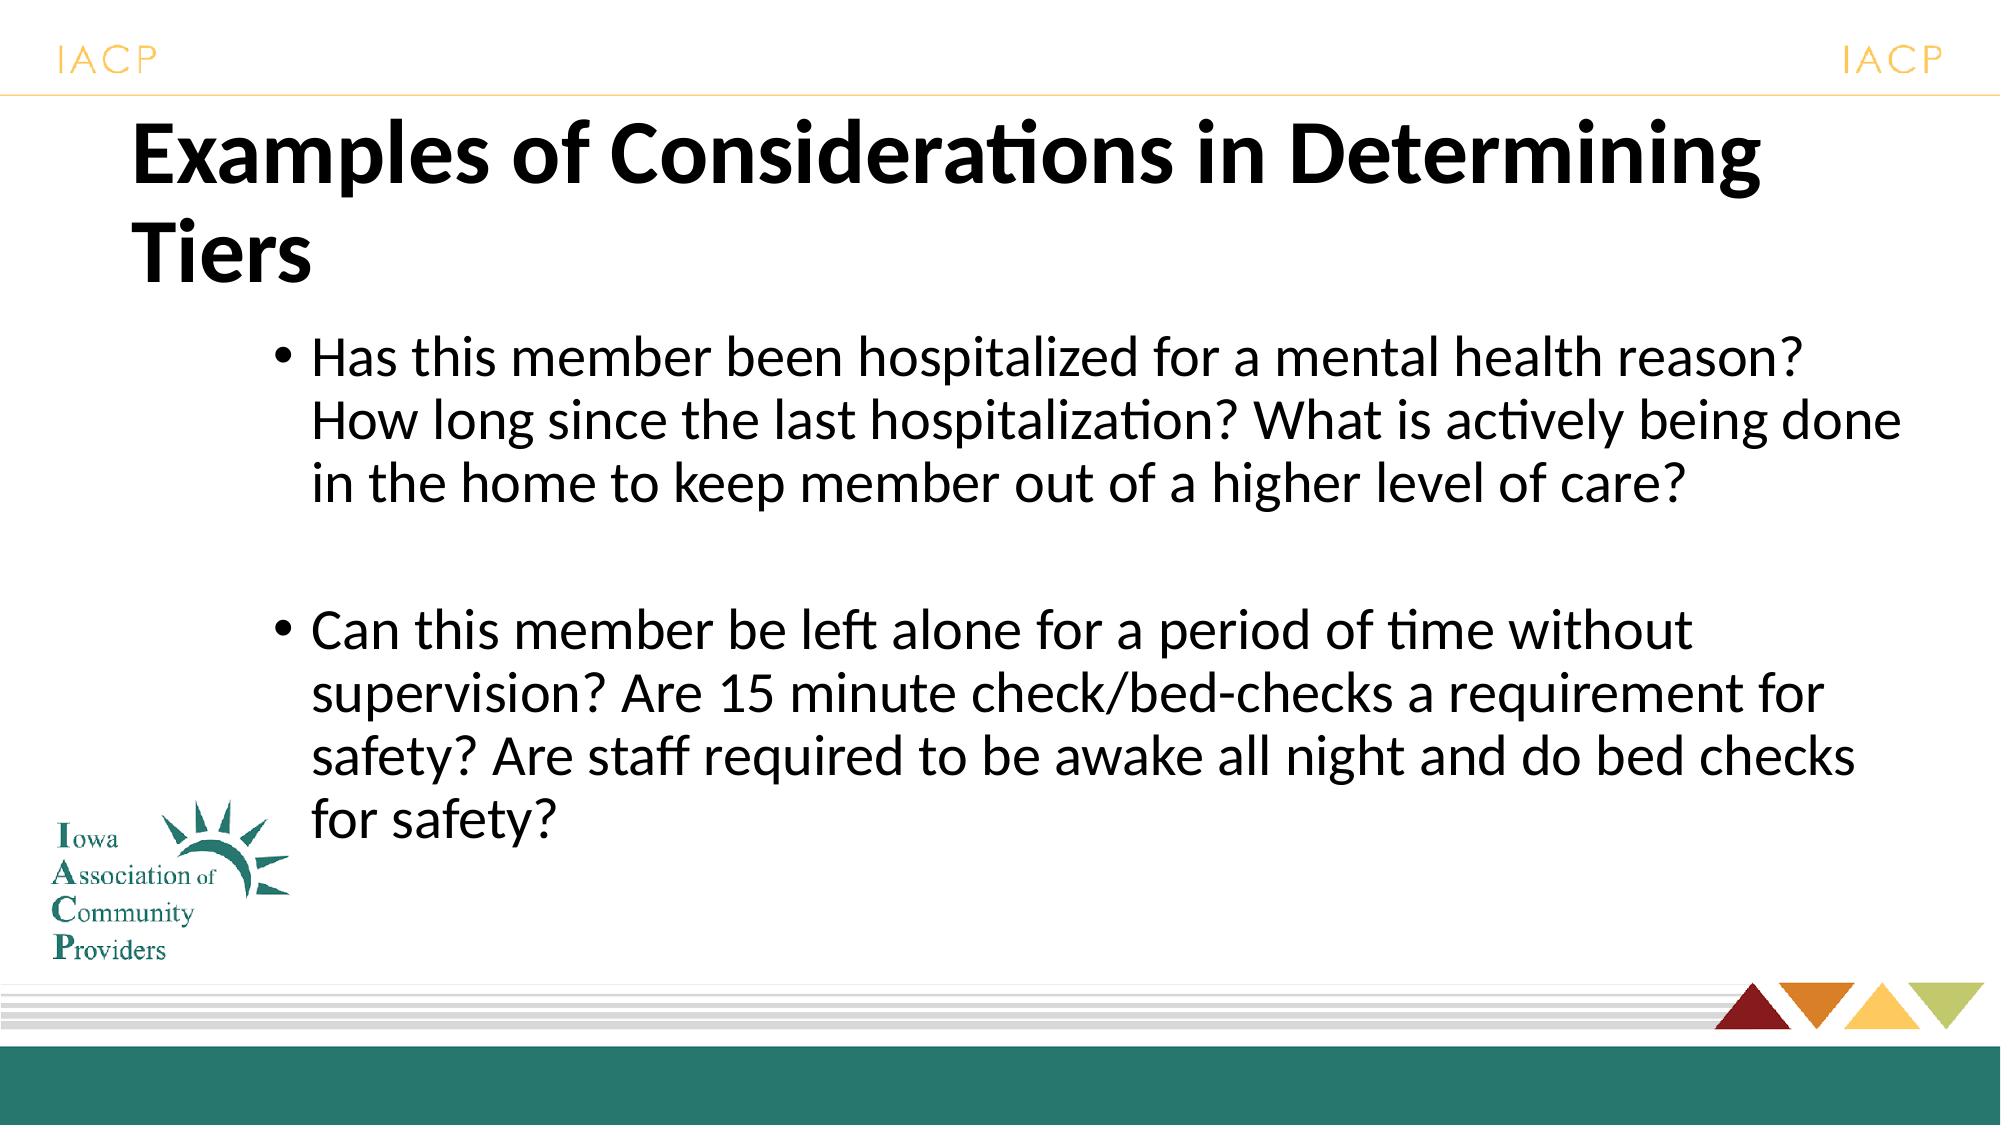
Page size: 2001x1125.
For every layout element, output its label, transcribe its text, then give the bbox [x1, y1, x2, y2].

list Has this member been hospitalized for a mental health reason? How long since the last hospitalization? What is actively being done in the home to keep member out of a higher level of care? Can this member be left alone for a period of time without supervision? Are 15 minute check/bed-checks a requirement for safety? Are staff required to be awake all night and do bed checks for safety? [258, 311, 1939, 1026]
title Examples of Considerations in Determining Tiers [116, 94, 1842, 312]
picture [0, 0, 2001, 1125]
